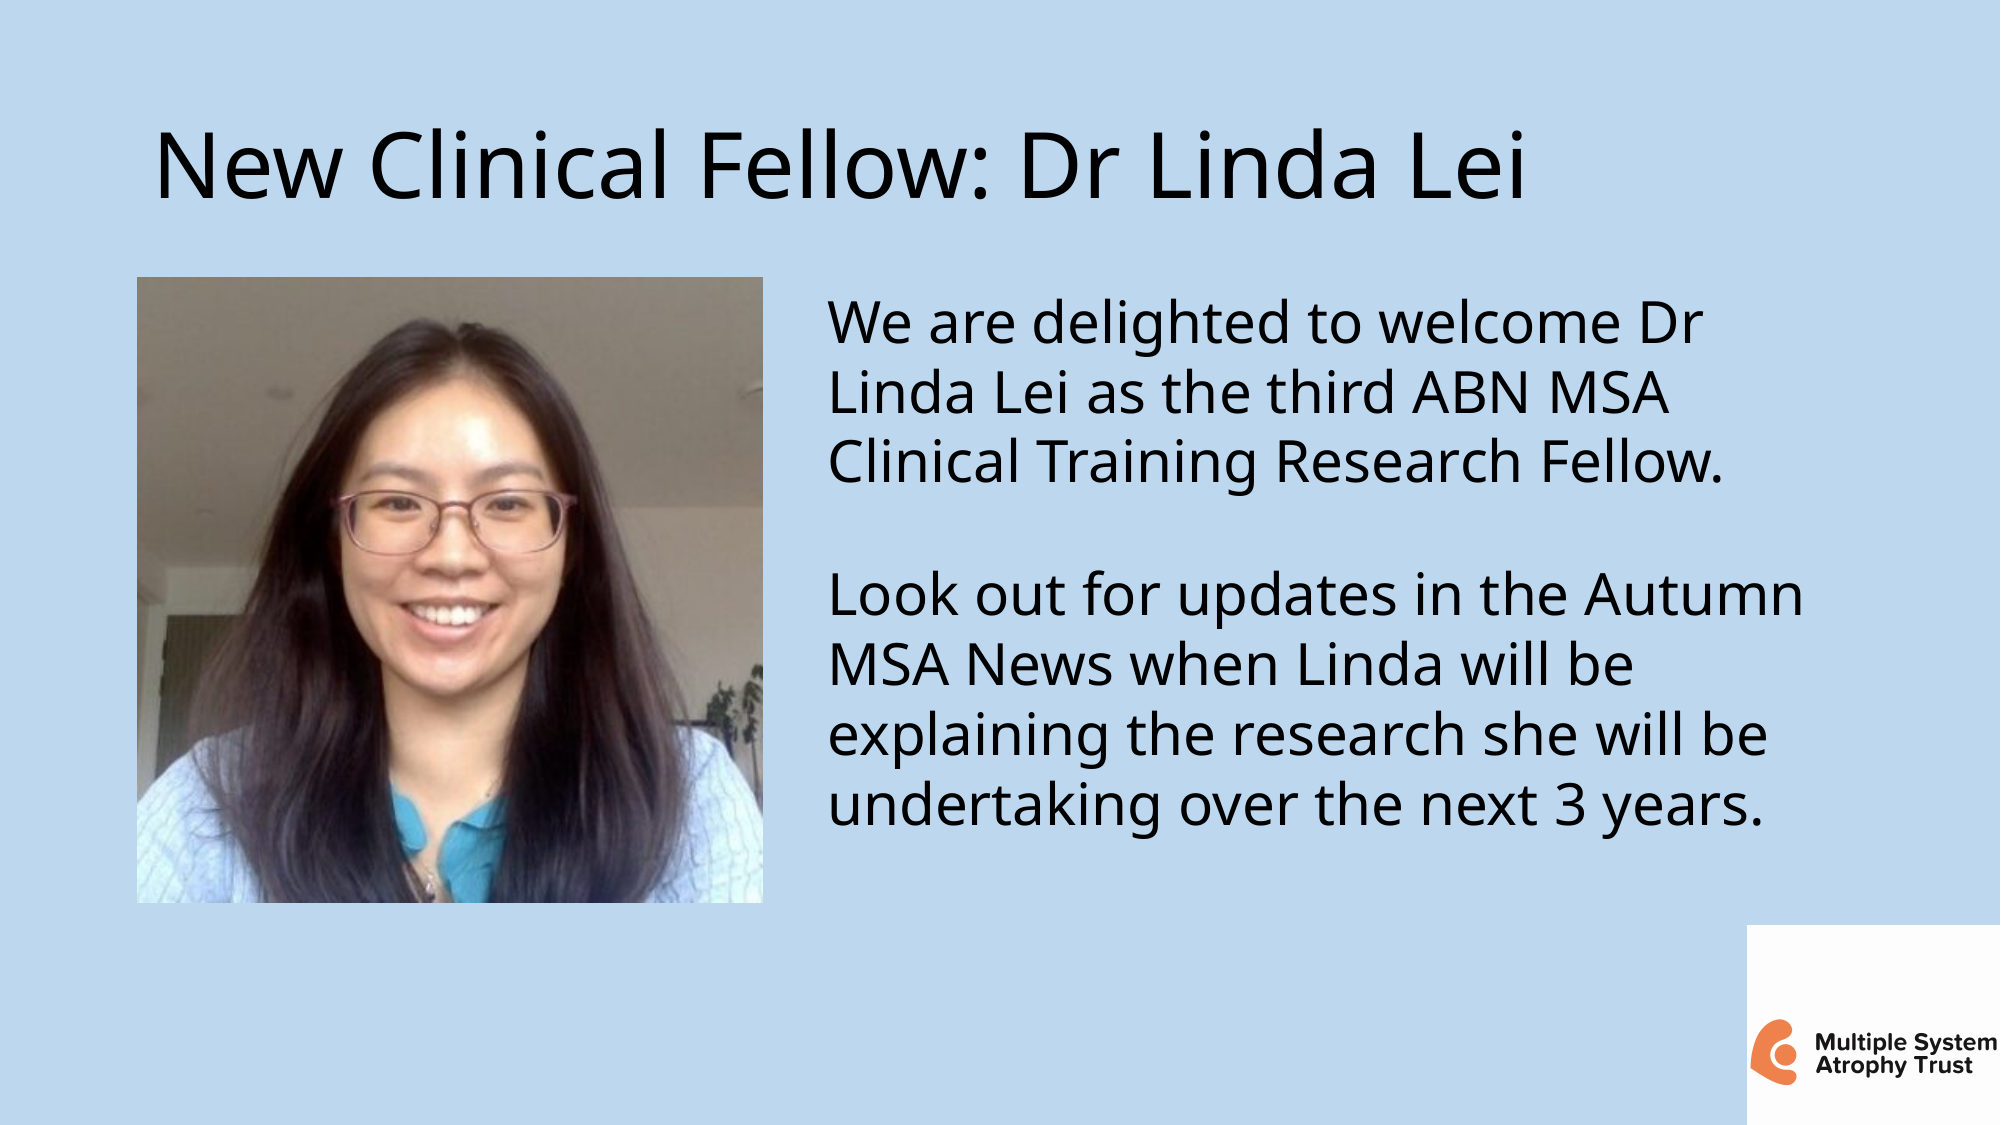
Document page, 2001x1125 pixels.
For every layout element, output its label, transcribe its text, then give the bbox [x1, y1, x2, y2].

text_box We are delighted to welcome Dr Linda Lei as the third ABN MSA Clinical Training Research Fellow. Look out for updates in the Autumn MSA News when Linda will be explaining the research she will be undertaking over the next 3 years. [812, 277, 1863, 845]
picture [1747, 925, 2000, 1125]
title New Clinical Fellow: Dr Linda Lei [137, 59, 1863, 278]
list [137, 277, 763, 903]
